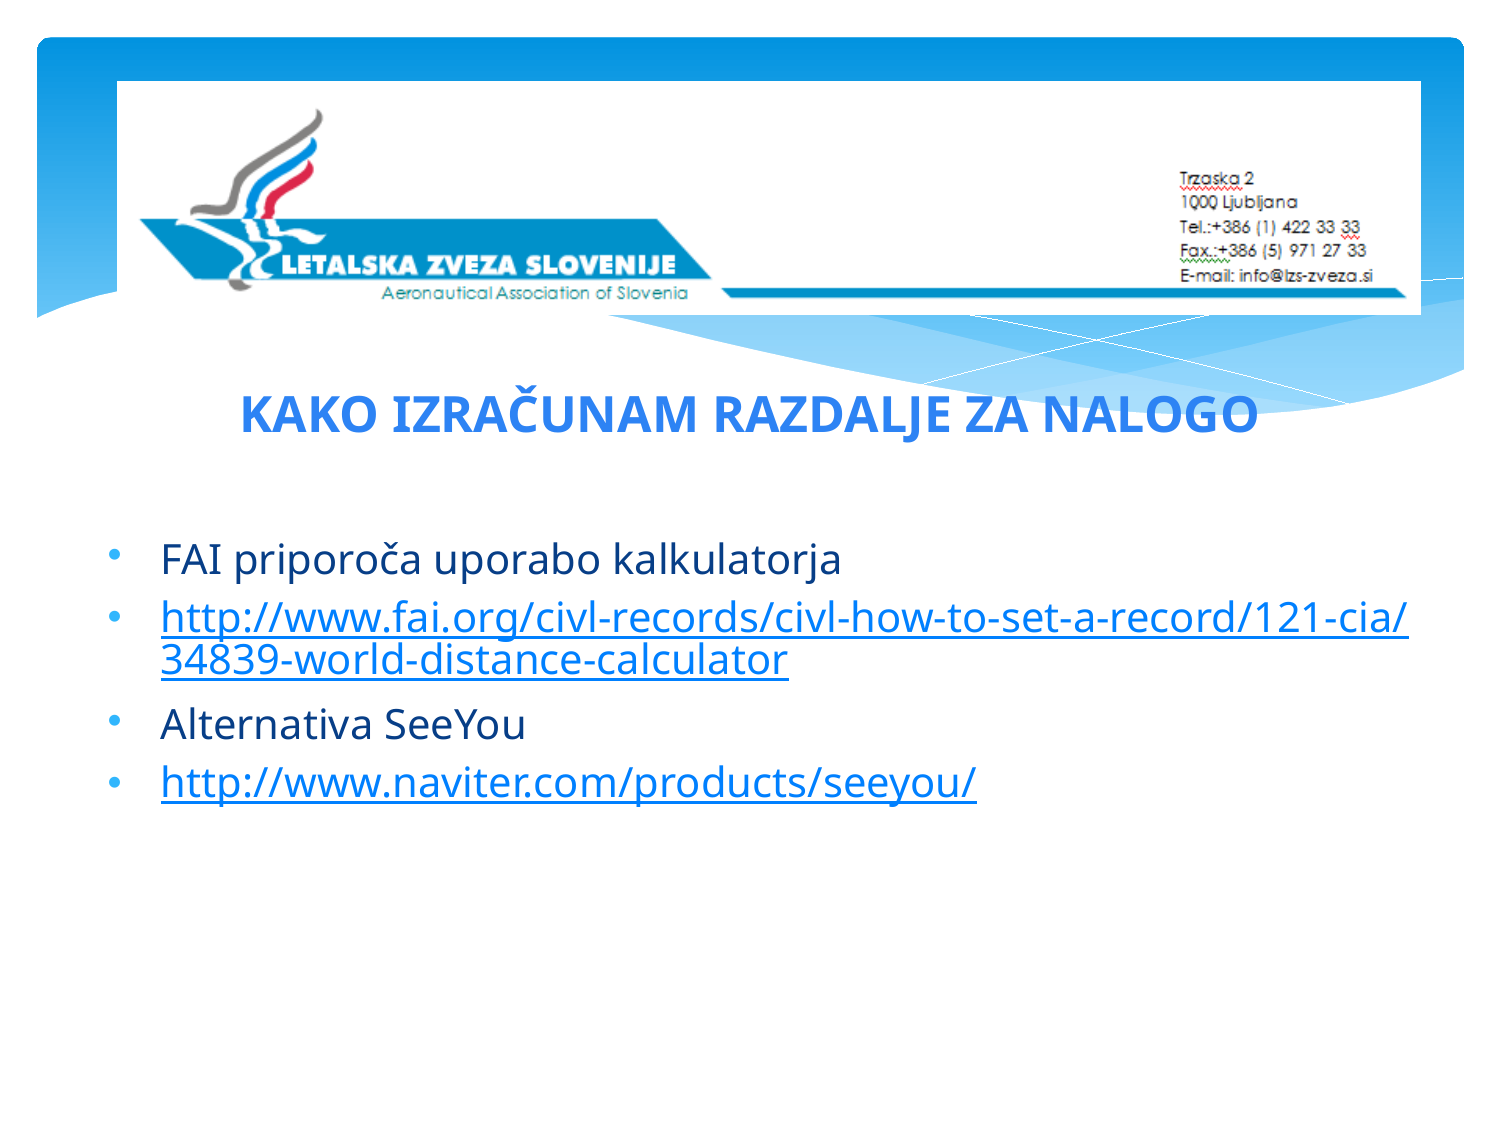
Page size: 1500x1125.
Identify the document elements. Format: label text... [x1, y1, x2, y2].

picture [116, 82, 1421, 315]
list KAKO IZRAČUNAM RAZDALJE ZA NALOGO FAI priporoča uporabo kalkulatorja http://www.fai.org/civl-records/civl-how-to-set-a-record/121-cia/34839-world-distance-calculator Alternativa SeeYou http://www.naviter.com/products/seeyou/ [75, 375, 1425, 1005]
